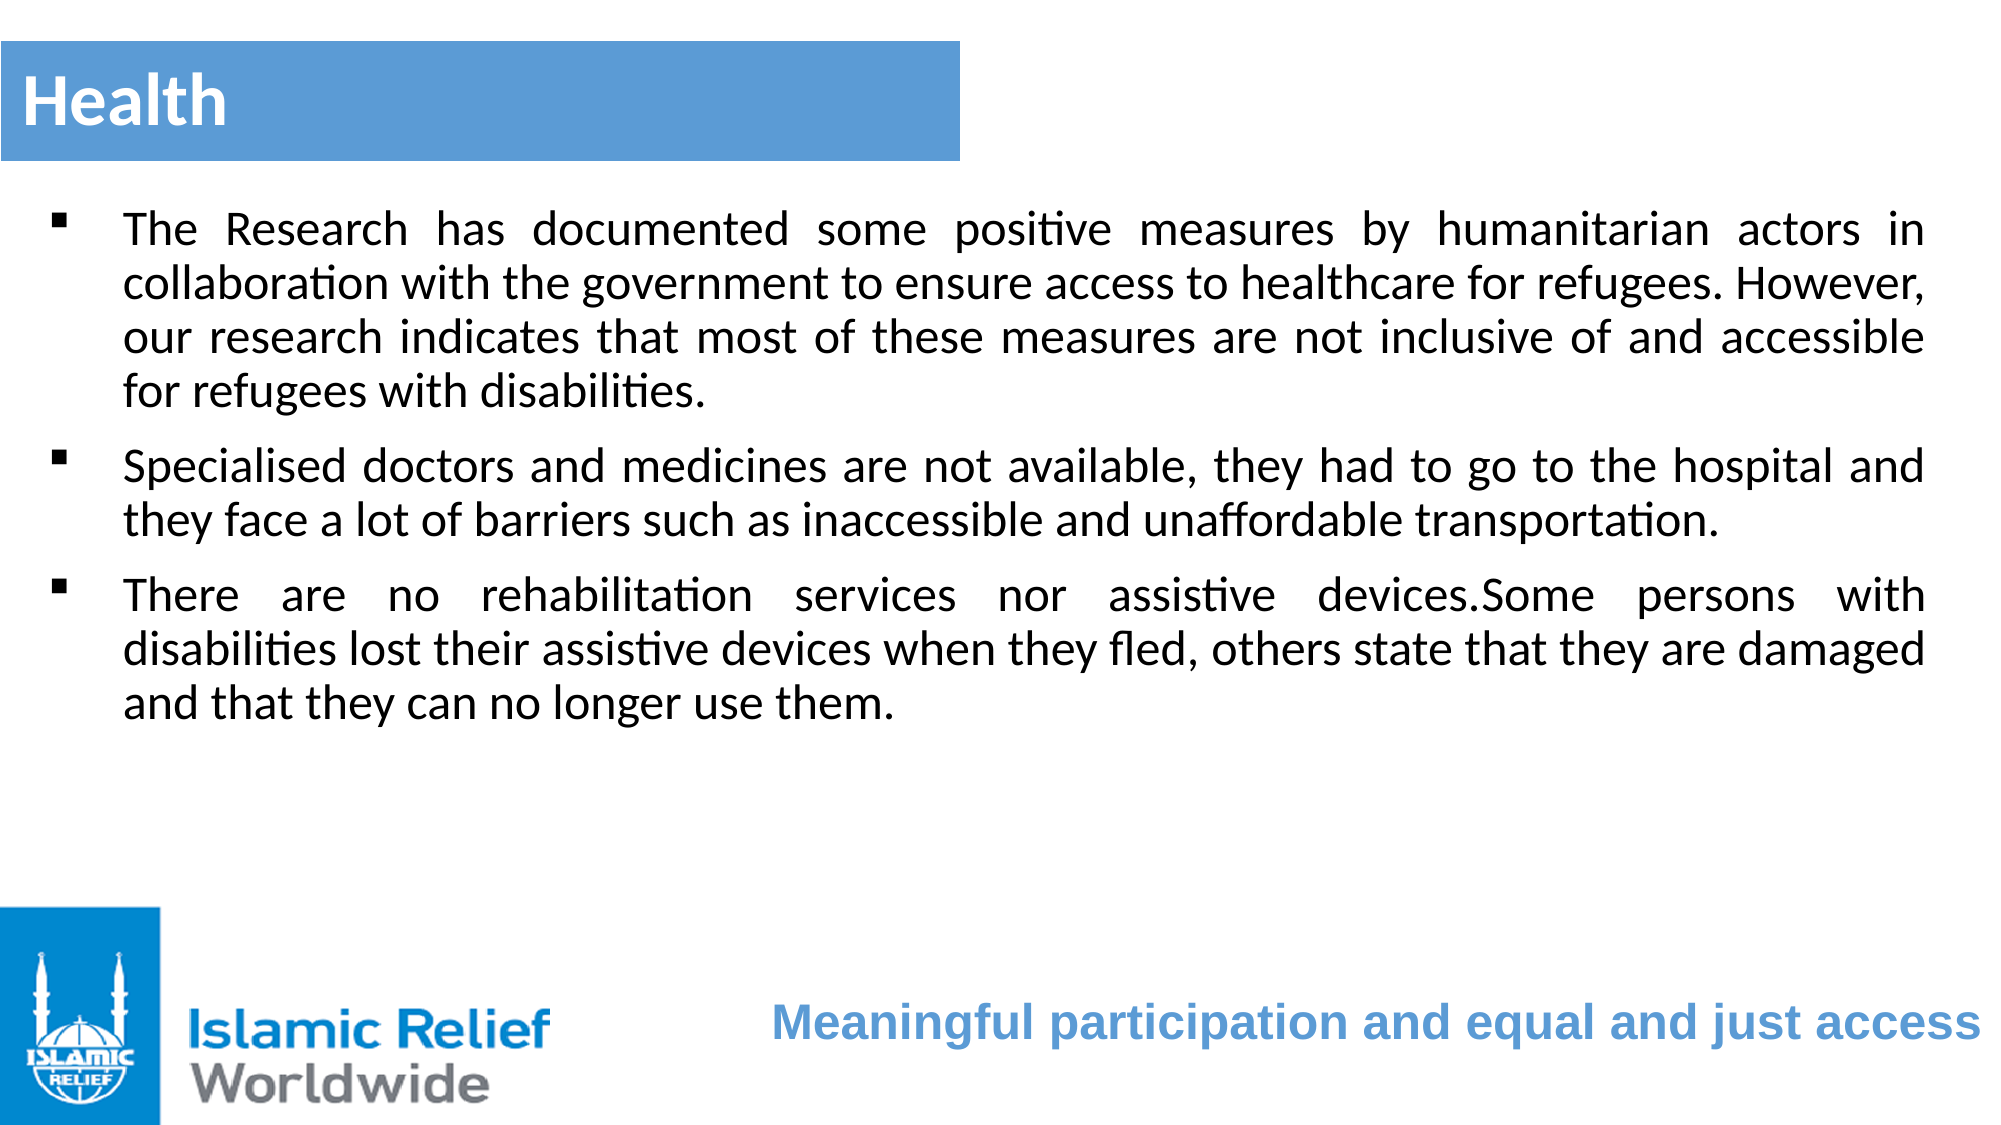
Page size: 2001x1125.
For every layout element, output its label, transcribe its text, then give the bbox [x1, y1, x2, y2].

picture [0, 906, 550, 1125]
text_box The Research has documented some positive measures by humanitarian actors in collaboration with the government to ensure access to healthcare for refugees. However, our research indicates that most of these measures are not inclusive of and accessible for refugees with disabilities. Specialised doctors and medicines are not available, they had to go to the hospital and they face a lot of barriers such as inaccessible and unaffordable transportation. There are no rehabilitation services nor assistive devices.Some persons with disabilities lost their assistive devices when they fled, others state that they are damaged and that they can no longer use them. [33, 195, 1942, 738]
picture [25, 951, 136, 1105]
subtitle Meaningful participation and equal and just access [754, 989, 2000, 1125]
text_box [0, 39, 963, 163]
